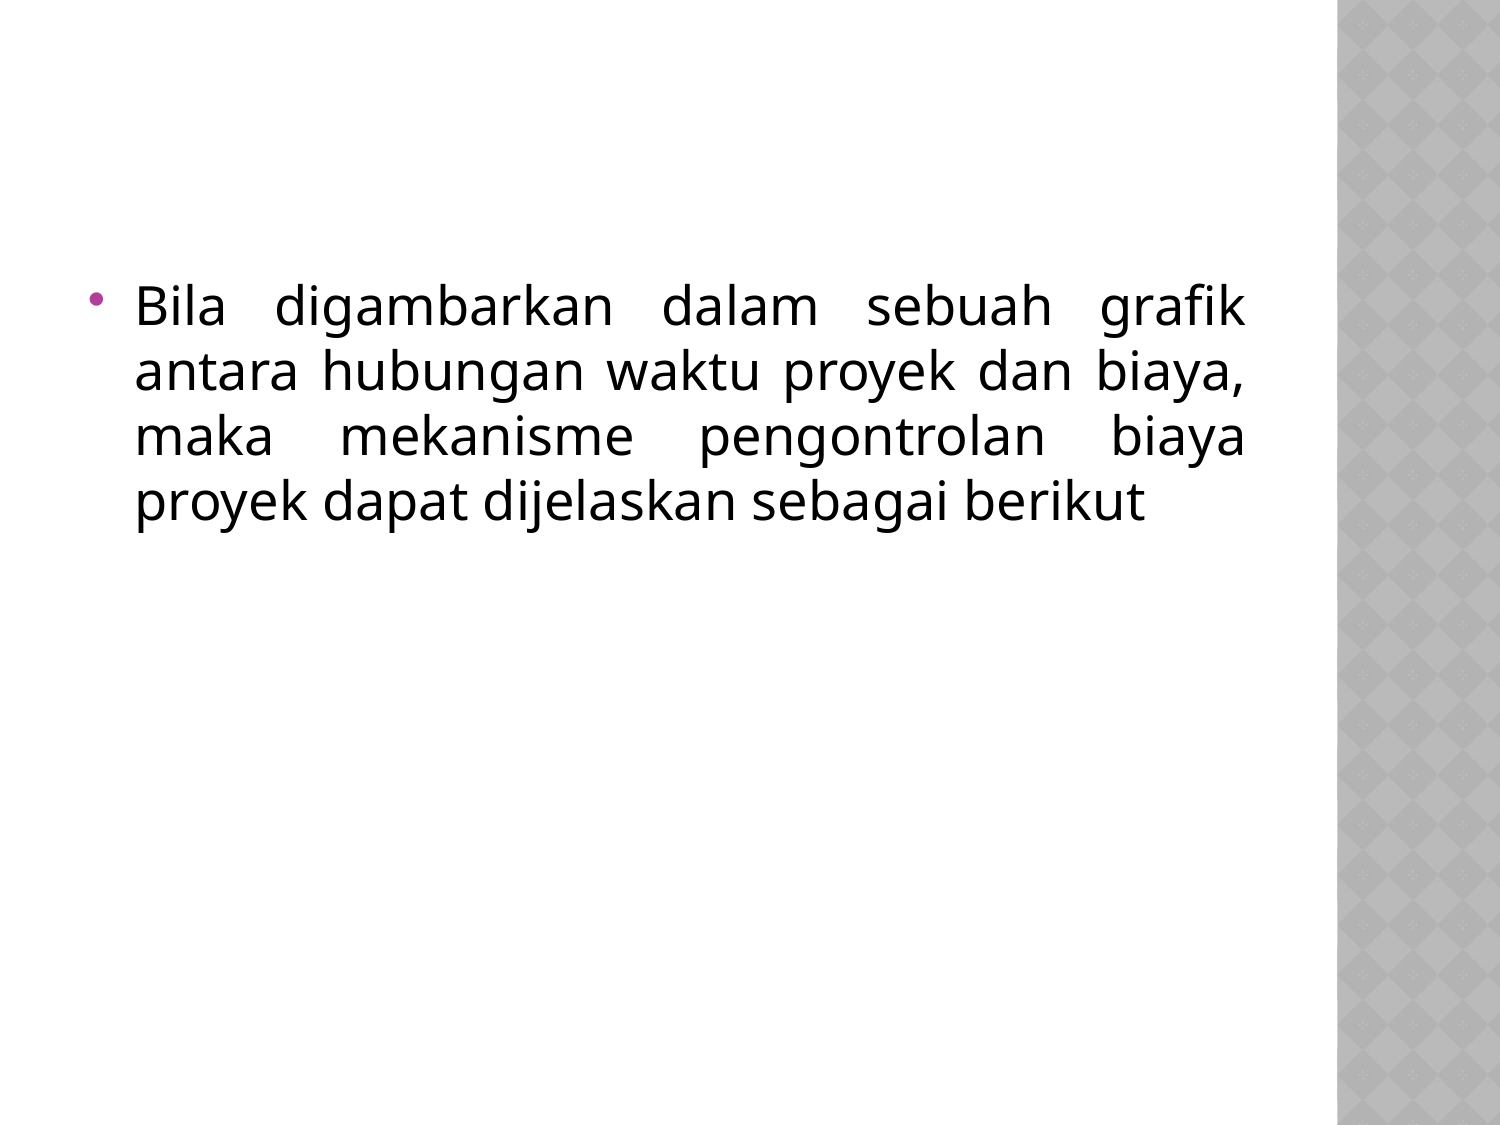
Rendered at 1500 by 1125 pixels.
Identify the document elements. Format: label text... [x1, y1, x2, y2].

list Bila digambarkan dalam sebuah grafik antara hubungan waktu proyek dan biaya, maka mekanisme pengontrolan biaya proyek dapat dijelaskan sebagai berikut [75, 264, 1263, 1059]
